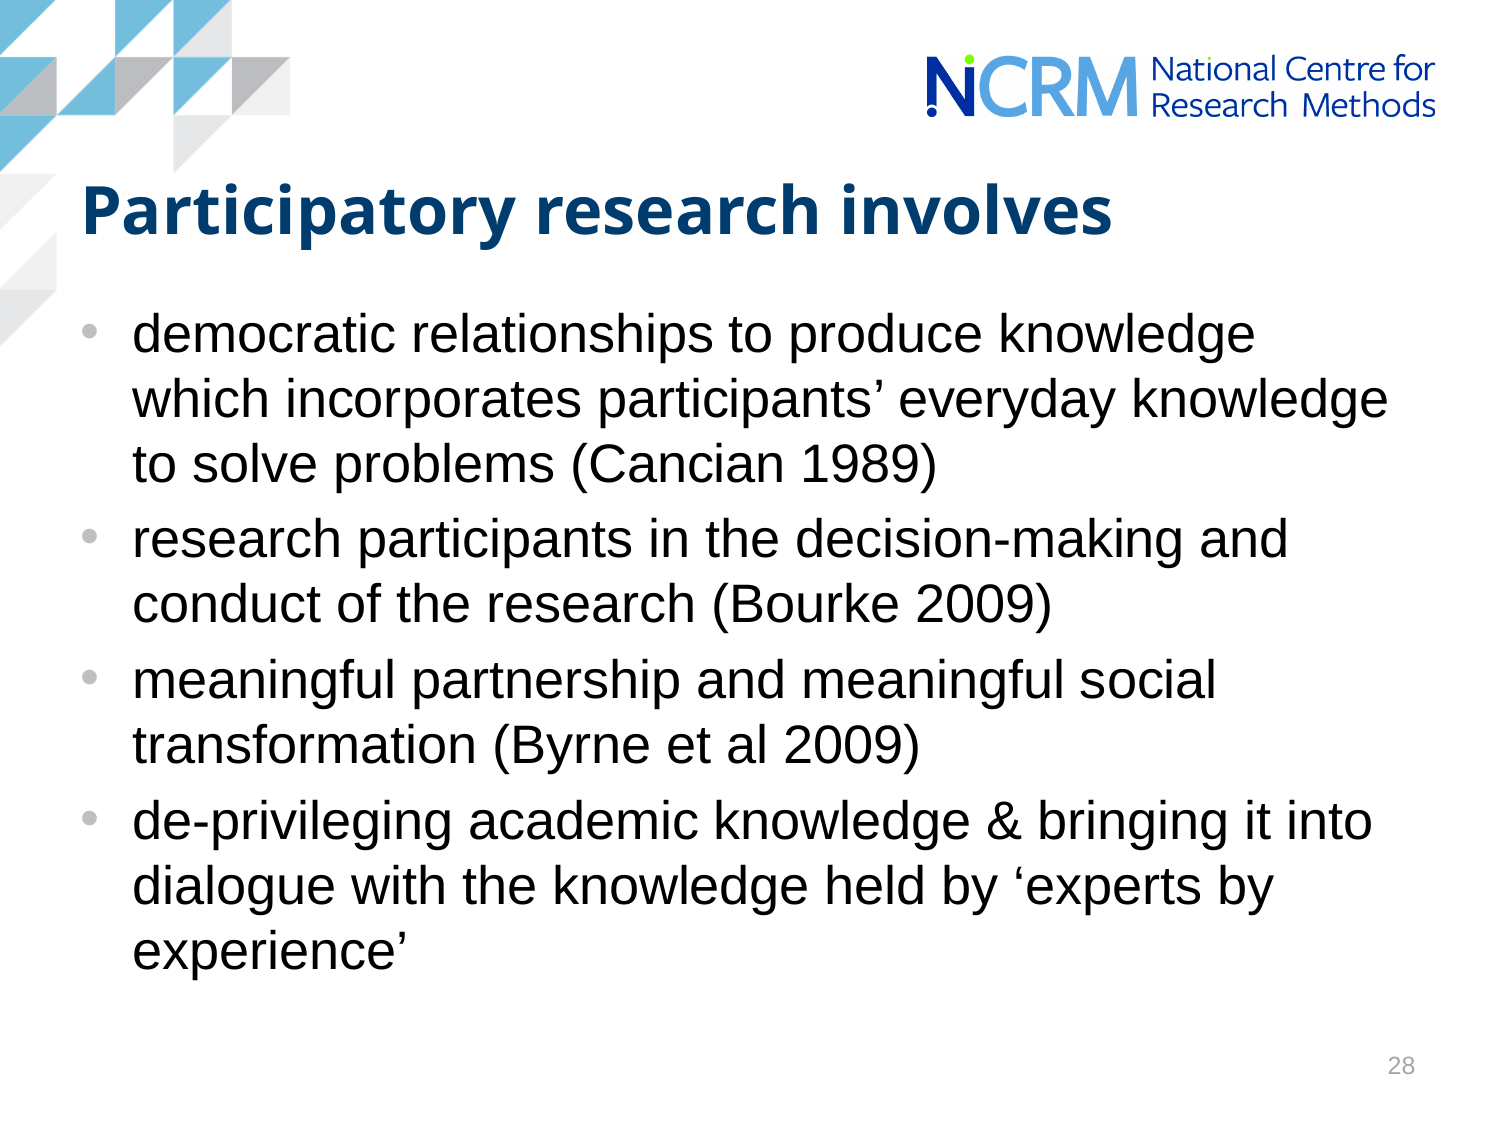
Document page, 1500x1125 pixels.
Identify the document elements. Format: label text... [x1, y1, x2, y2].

picture [927, 54, 1436, 117]
title Participatory research involves [64, 160, 1425, 290]
slide_number 28 [1080, 1034, 1431, 1094]
picture [0, 0, 295, 350]
list democratic relationships to produce knowledge which incorporates participants’ everyday knowledge to solve problems (Cancian 1989) research participants in the decision-making and conduct of the research (Bourke 2009) meaningful partnership and meaningful social transformation (Byrne et al 2009) de-privileging academic knowledge & bringing it into dialogue with the knowledge held by ‘experts by experience’ [64, 290, 1425, 988]
